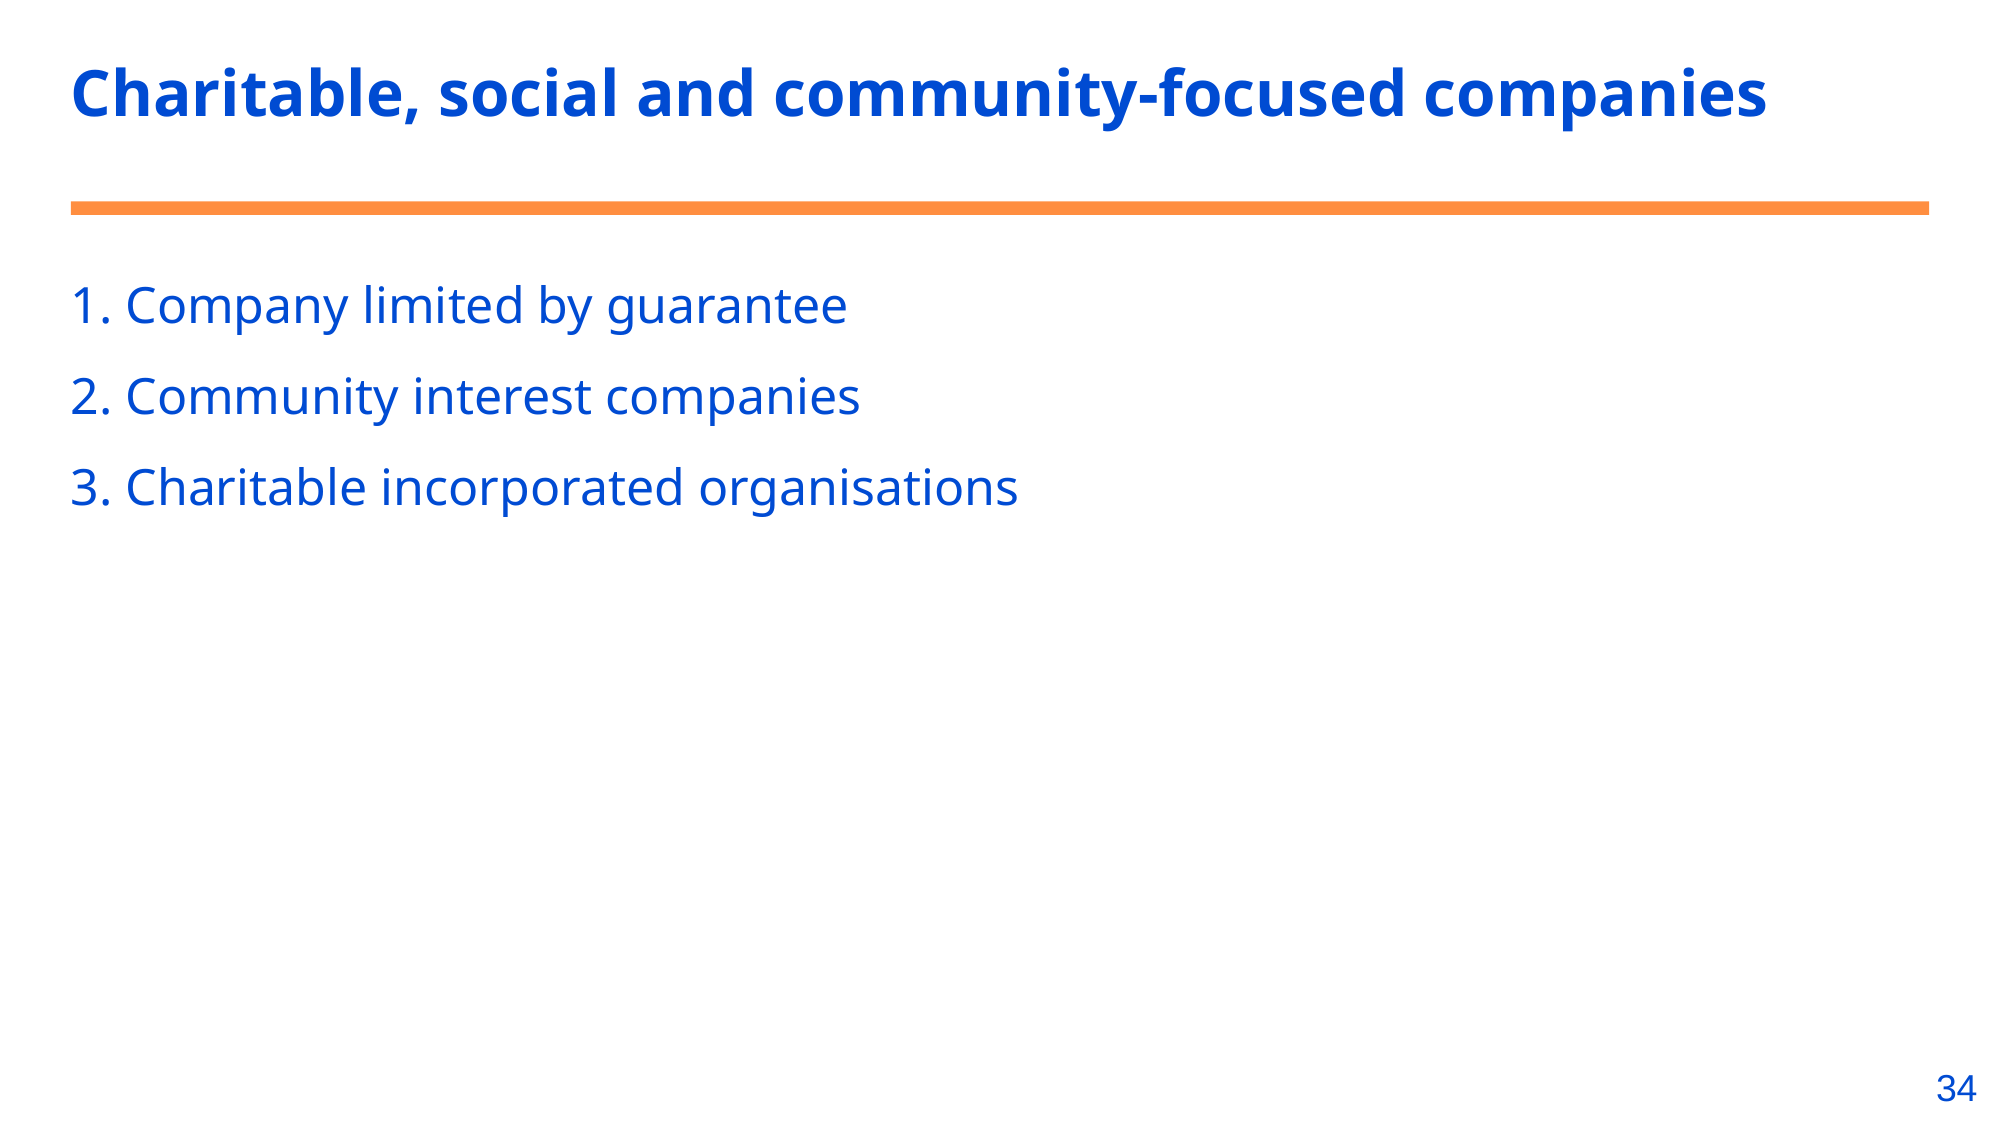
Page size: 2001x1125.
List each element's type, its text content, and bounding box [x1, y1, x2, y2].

title Charitable, social and community-focused companies [70, 51, 1786, 240]
list Company limited by guarantee Community interest companies Charitable incorporated organisations [70, 267, 1930, 1047]
